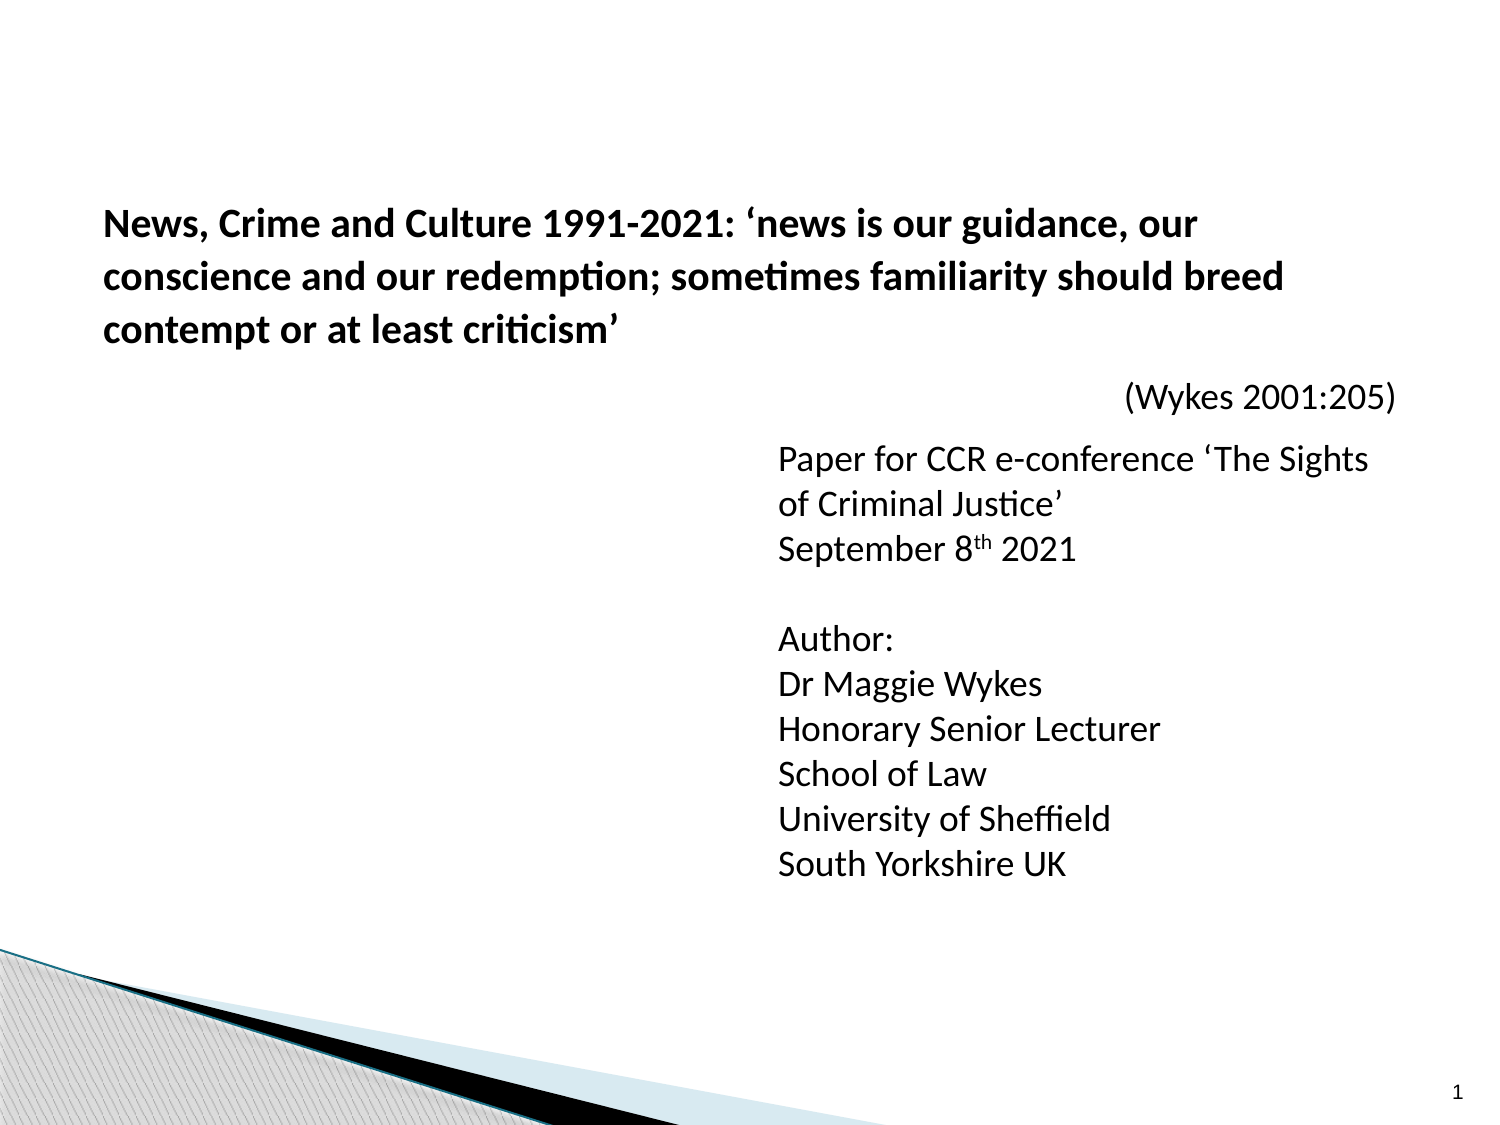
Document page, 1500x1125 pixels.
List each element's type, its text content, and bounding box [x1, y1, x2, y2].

slide_number 1 [1418, 1051, 1479, 1112]
text_box News, Crime and Culture 1991-2021: ‘news is our guidance, our conscience and our redemption; sometimes familiarity should breed contempt or at least criticism’ (Wykes 2001:205) Paper for CCR e-conference ‘The Sights of Criminal Justice’ September 8th 2021 Author: Dr Maggie Wykes Honorary Senior Lecturer School of Law University of Sheffield South Yorkshire UK [88, 184, 1412, 892]
